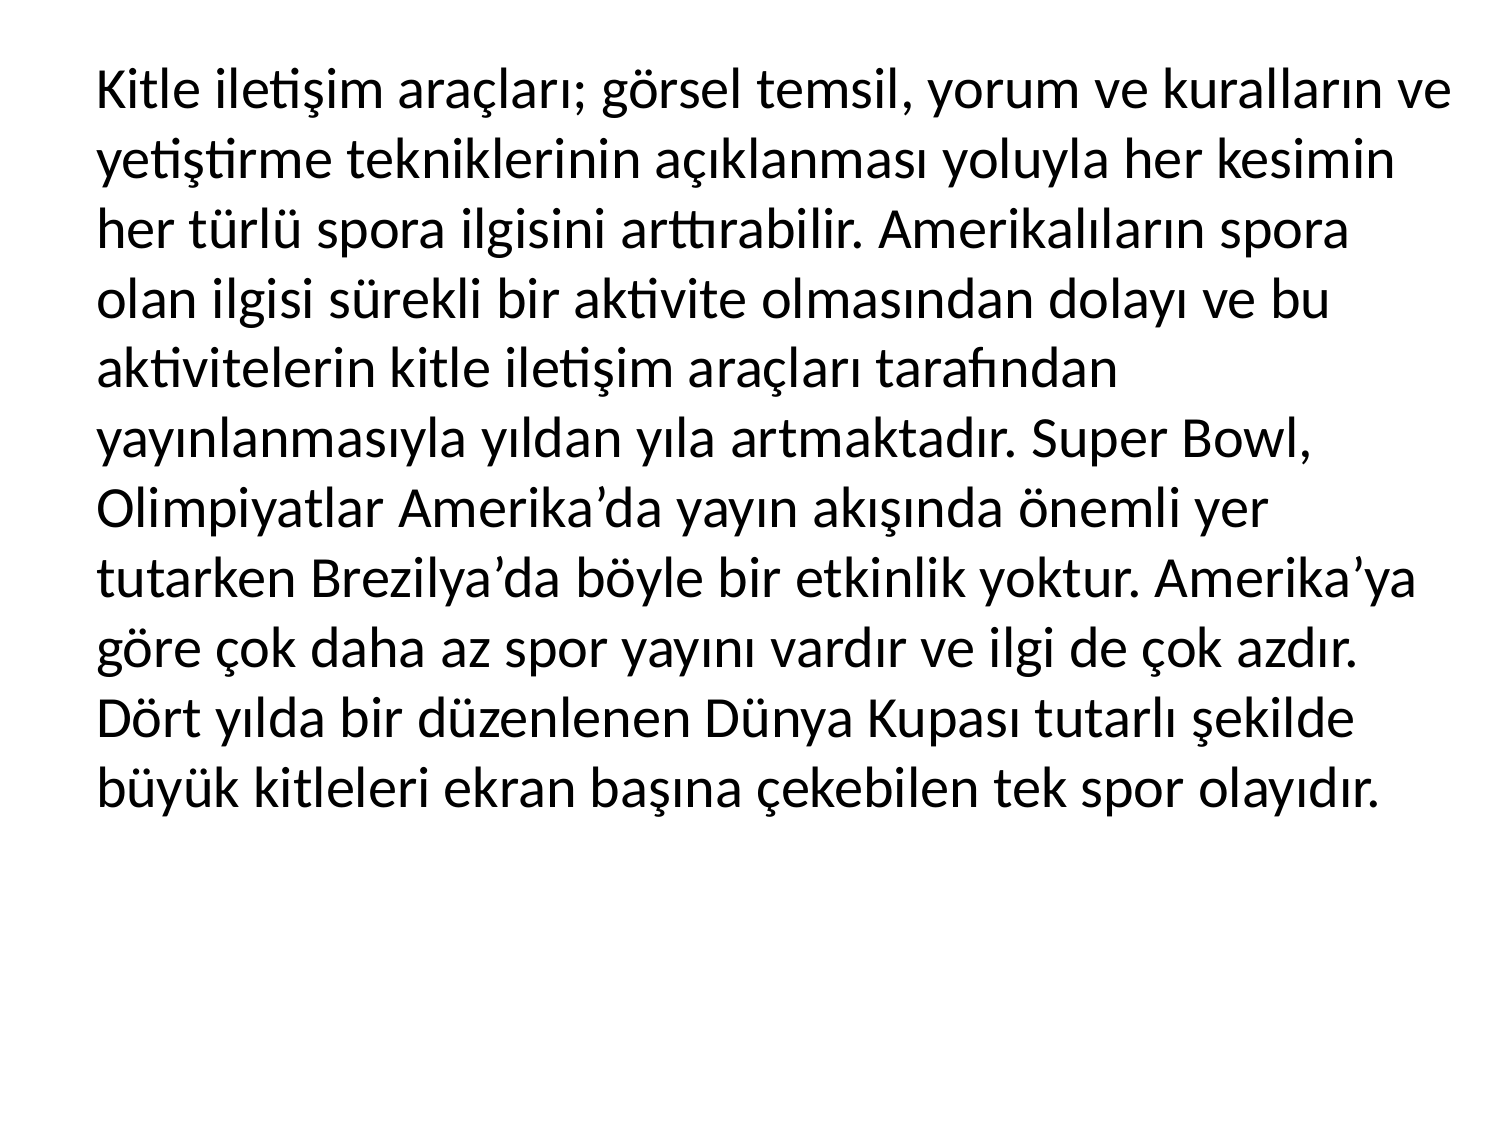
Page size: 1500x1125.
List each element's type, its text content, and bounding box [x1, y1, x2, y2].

list Kitle iletişim araçları; görsel temsil, yorum ve kuralların ve yetiştirme tekniklerinin açıklanması yoluyla her kesimin her türlü spora ilgisini arttırabilir. Amerikalıların spora olan ilgisi sürekli bir aktivite olmasından dolayı ve bu aktivitelerin kitle iletişim araçları tarafından yayınlanmasıyla yıldan yıla artmaktadır. Super Bowl, Olimpiyatlar Amerika’da yayın akışında önemli yer tutarken Brezilya’da böyle bir etkinlik yoktur. Amerika’ya göre çok daha az spor yayını vardır ve ilgi de çok azdır. Dört yılda bir düzenlenen Dünya Kupası tutarlı şekilde büyük kitleleri ekran başına çekebilen tek spor olayıdır. [75, 42, 1471, 1106]
